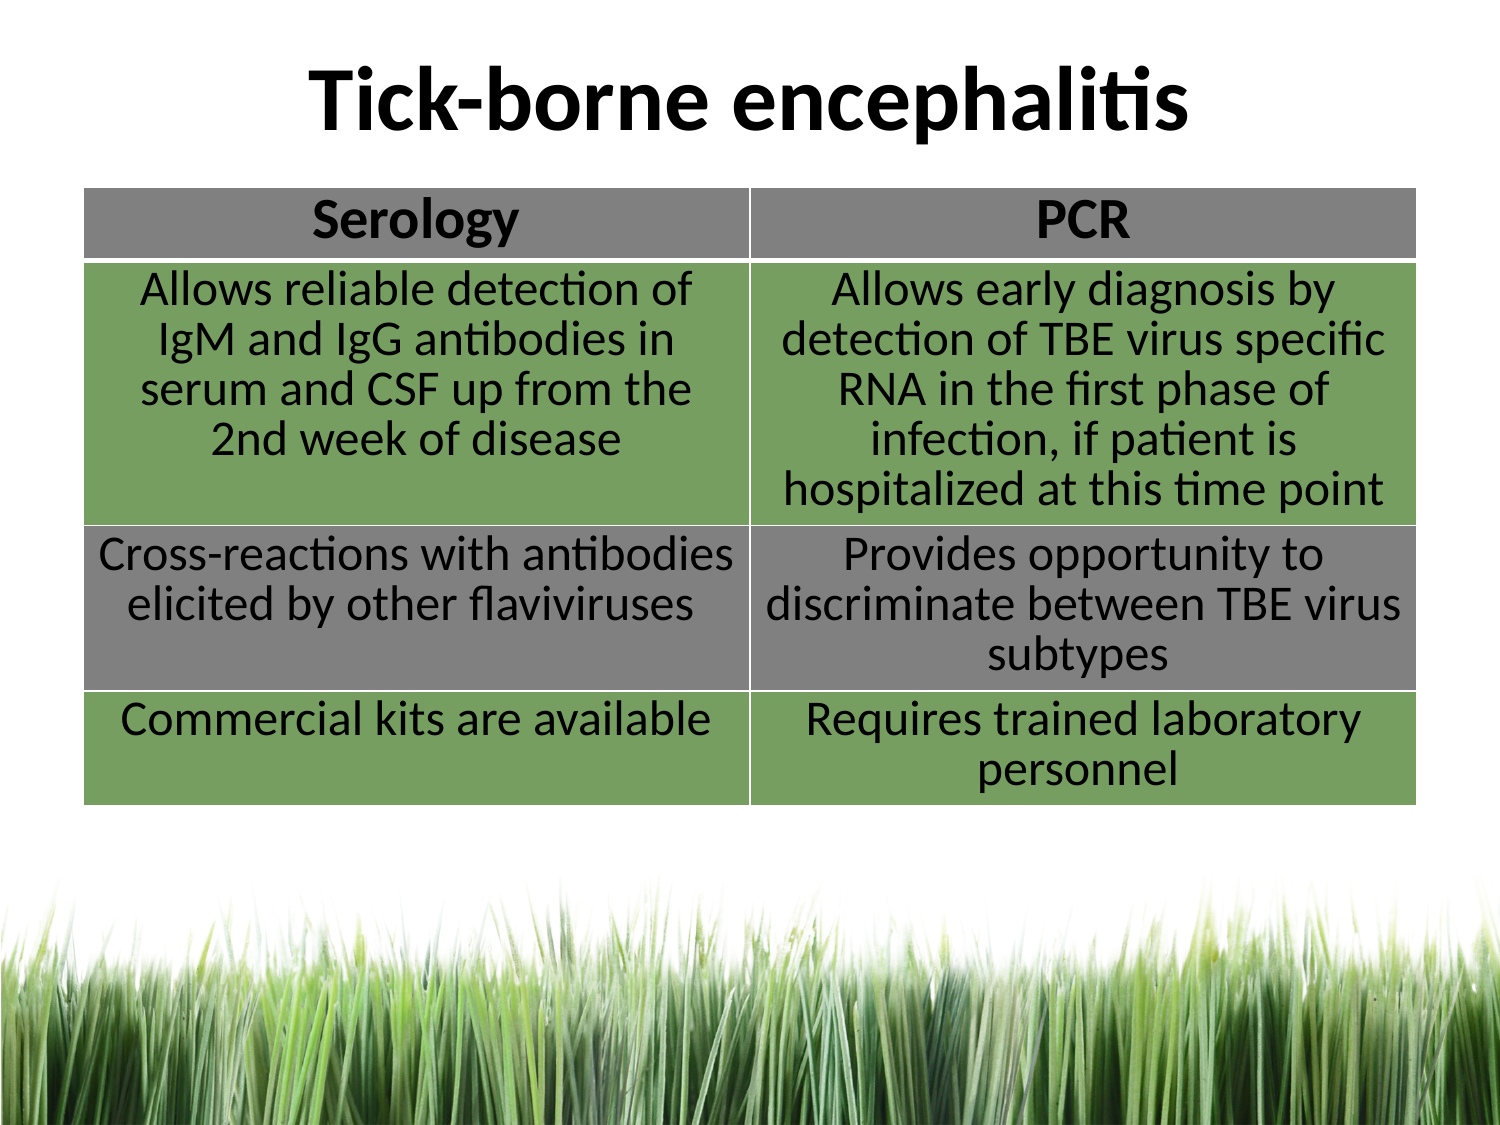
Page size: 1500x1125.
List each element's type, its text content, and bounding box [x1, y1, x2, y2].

table_cell Cross-reactions with antibodies elicited by other flaviviruses [84, 526, 749, 690]
table_cell Allows early diagnosis by detection of TBE virus specific RNA in the first phase of infection, if patient is hospitalized at this time point [751, 263, 1416, 525]
table_cell Allows reliable detection of IgM and IgG antibodies in serum and CSF up from the 2nd week of disease [84, 263, 749, 525]
picture [0, 875, 1500, 1125]
table_cell Provides opportunity to discriminate between TBE virus subtypes [751, 526, 1416, 690]
table_cell Requires trained laboratory personnel [751, 692, 1416, 805]
table_header PCR [751, 188, 1416, 258]
table_cell Commercial kits are available [84, 692, 749, 805]
text_box Tick-borne encephalitis [74, 0, 1425, 188]
table_header Serology [84, 188, 749, 258]
